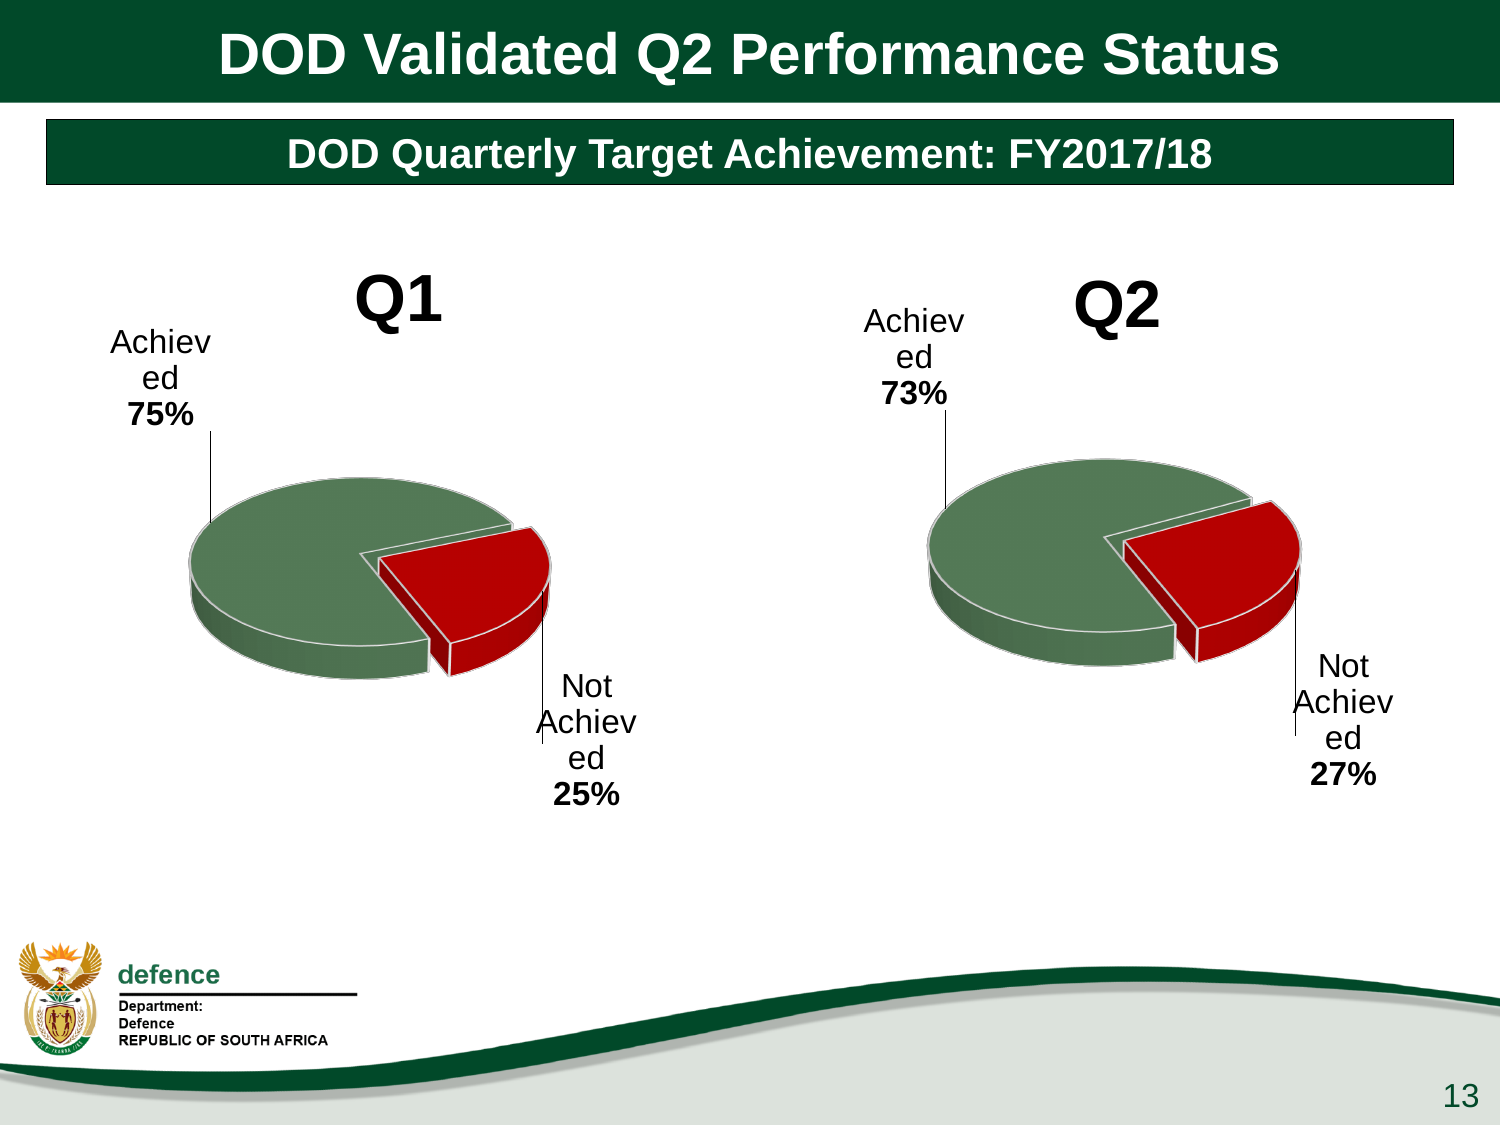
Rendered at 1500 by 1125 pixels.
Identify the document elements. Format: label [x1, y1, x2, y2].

chart [46, 240, 702, 812]
chart [781, 227, 1454, 792]
picture [0, 0, 1500, 1125]
